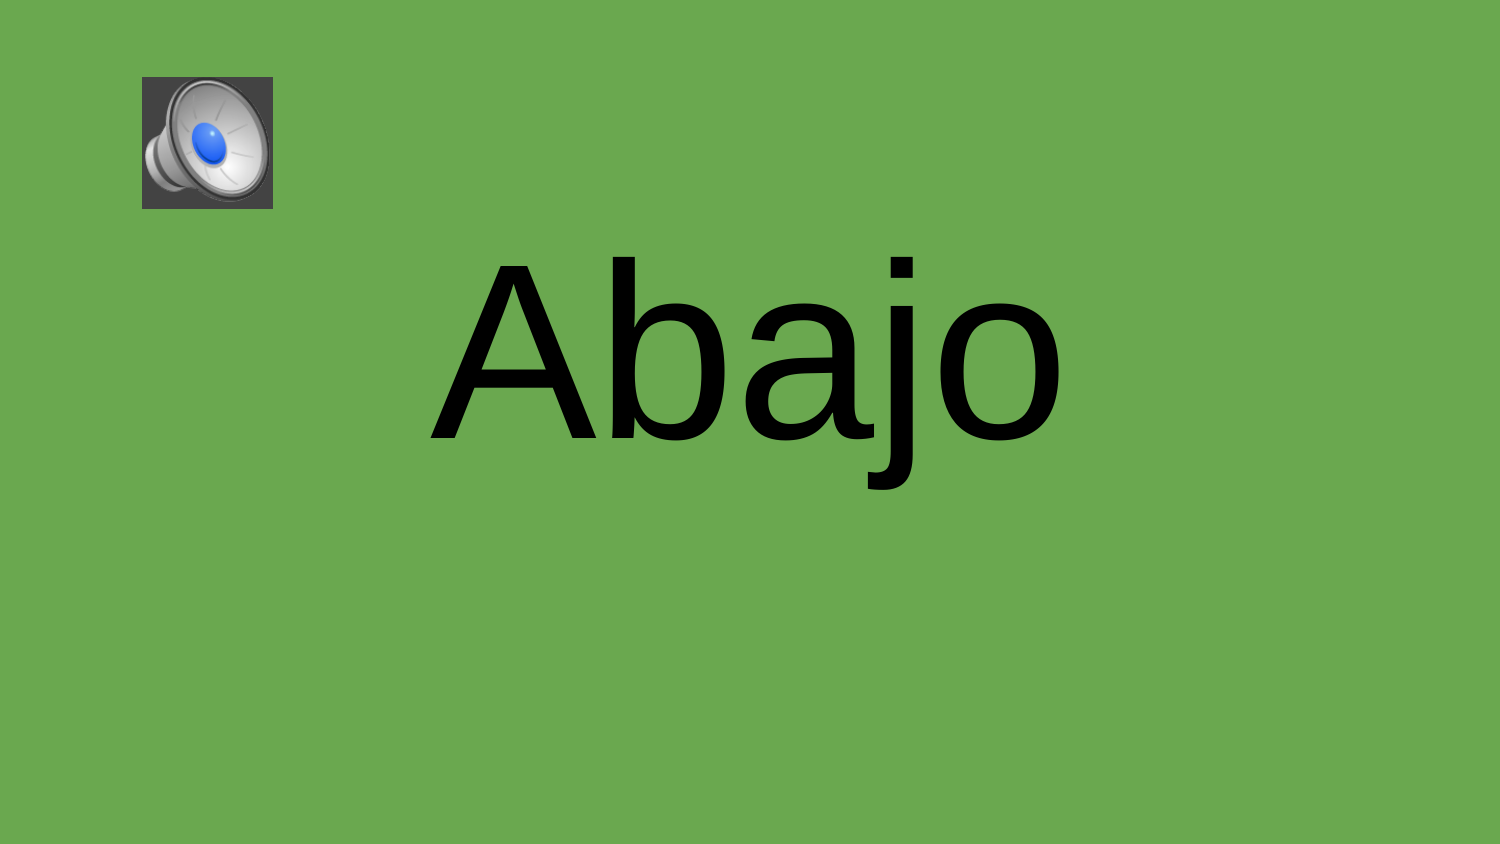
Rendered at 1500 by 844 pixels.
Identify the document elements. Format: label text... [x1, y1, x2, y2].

picture [140, 75, 275, 210]
title Abajo [51, 181, 1449, 504]
